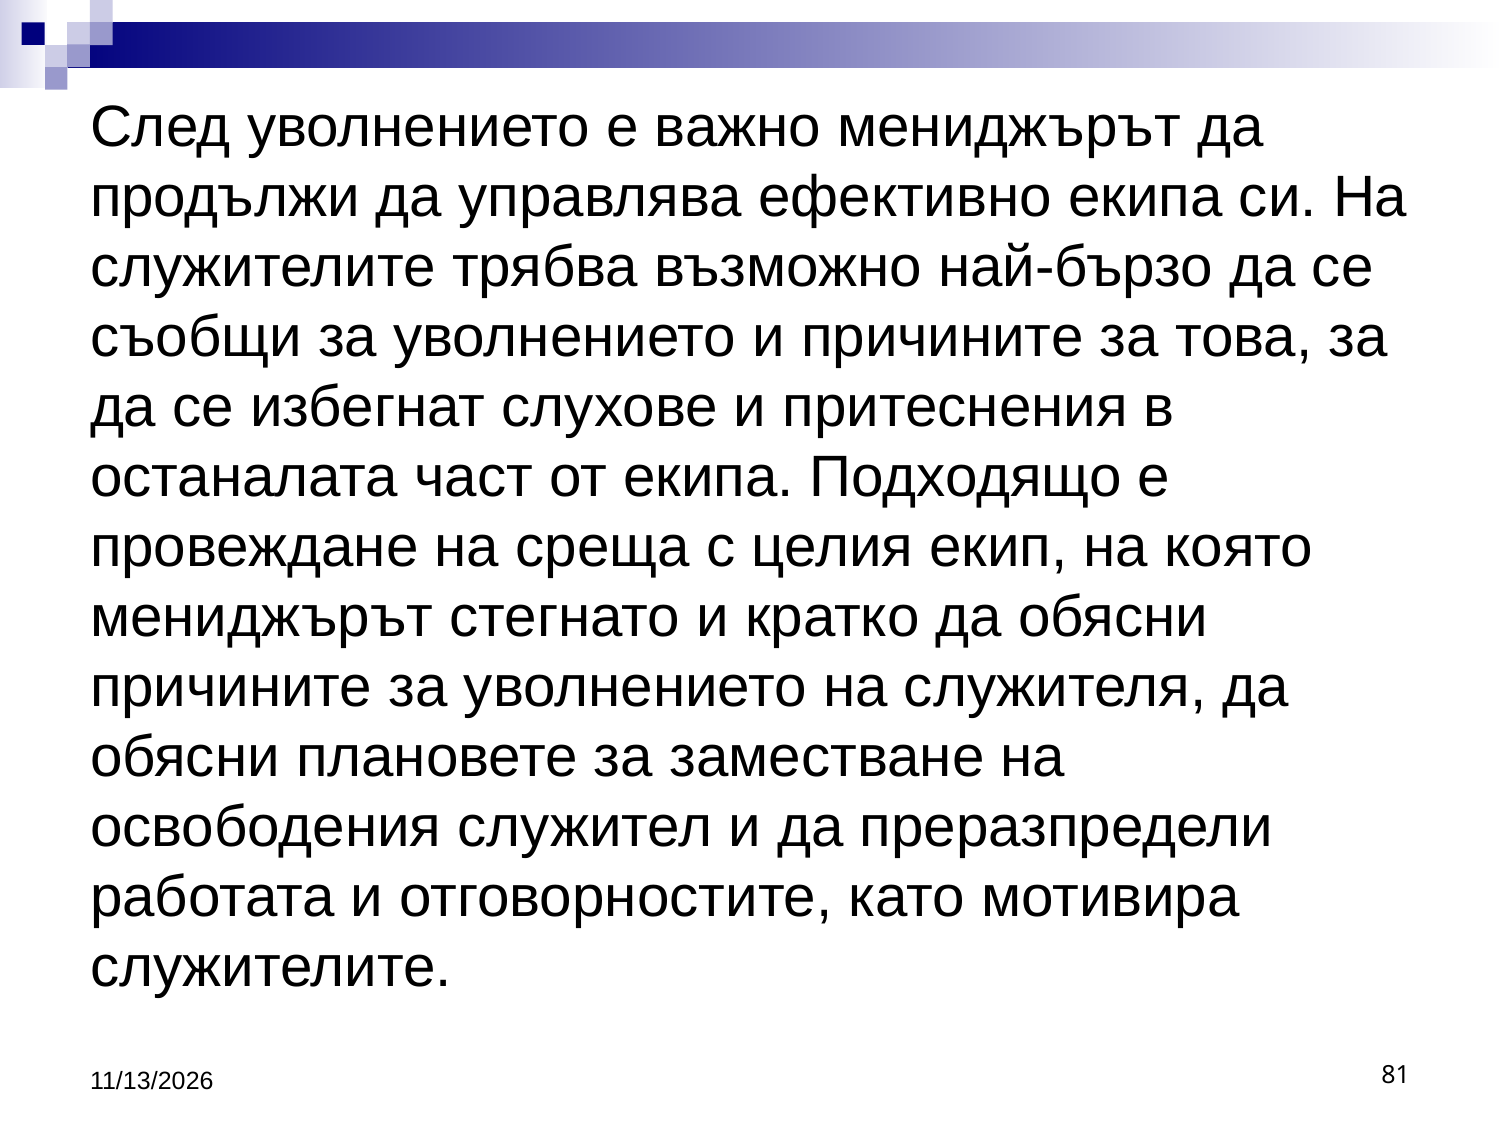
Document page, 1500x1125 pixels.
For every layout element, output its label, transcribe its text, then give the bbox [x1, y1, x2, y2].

slide_number 81 [1074, 1025, 1425, 1100]
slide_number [75, 1024, 425, 1103]
title След уволнението е важно мениджърът да продължи да управлява ефективно екипа си. На служителите трябва възможно най-бързо да се съобщи за уволнението и причините за това, за да се избегнат слухове и притеснения в останалата част от екипа. Подходящо е провеждане на среща с целия екип, на която мениджърът стегнато и кратко да обясни причините за уволнението на служителя, да обясни плановете за заместване на освободения служител и да преразпредели работата и отговорностите, като мотивира служителите. [75, 75, 1425, 1012]
